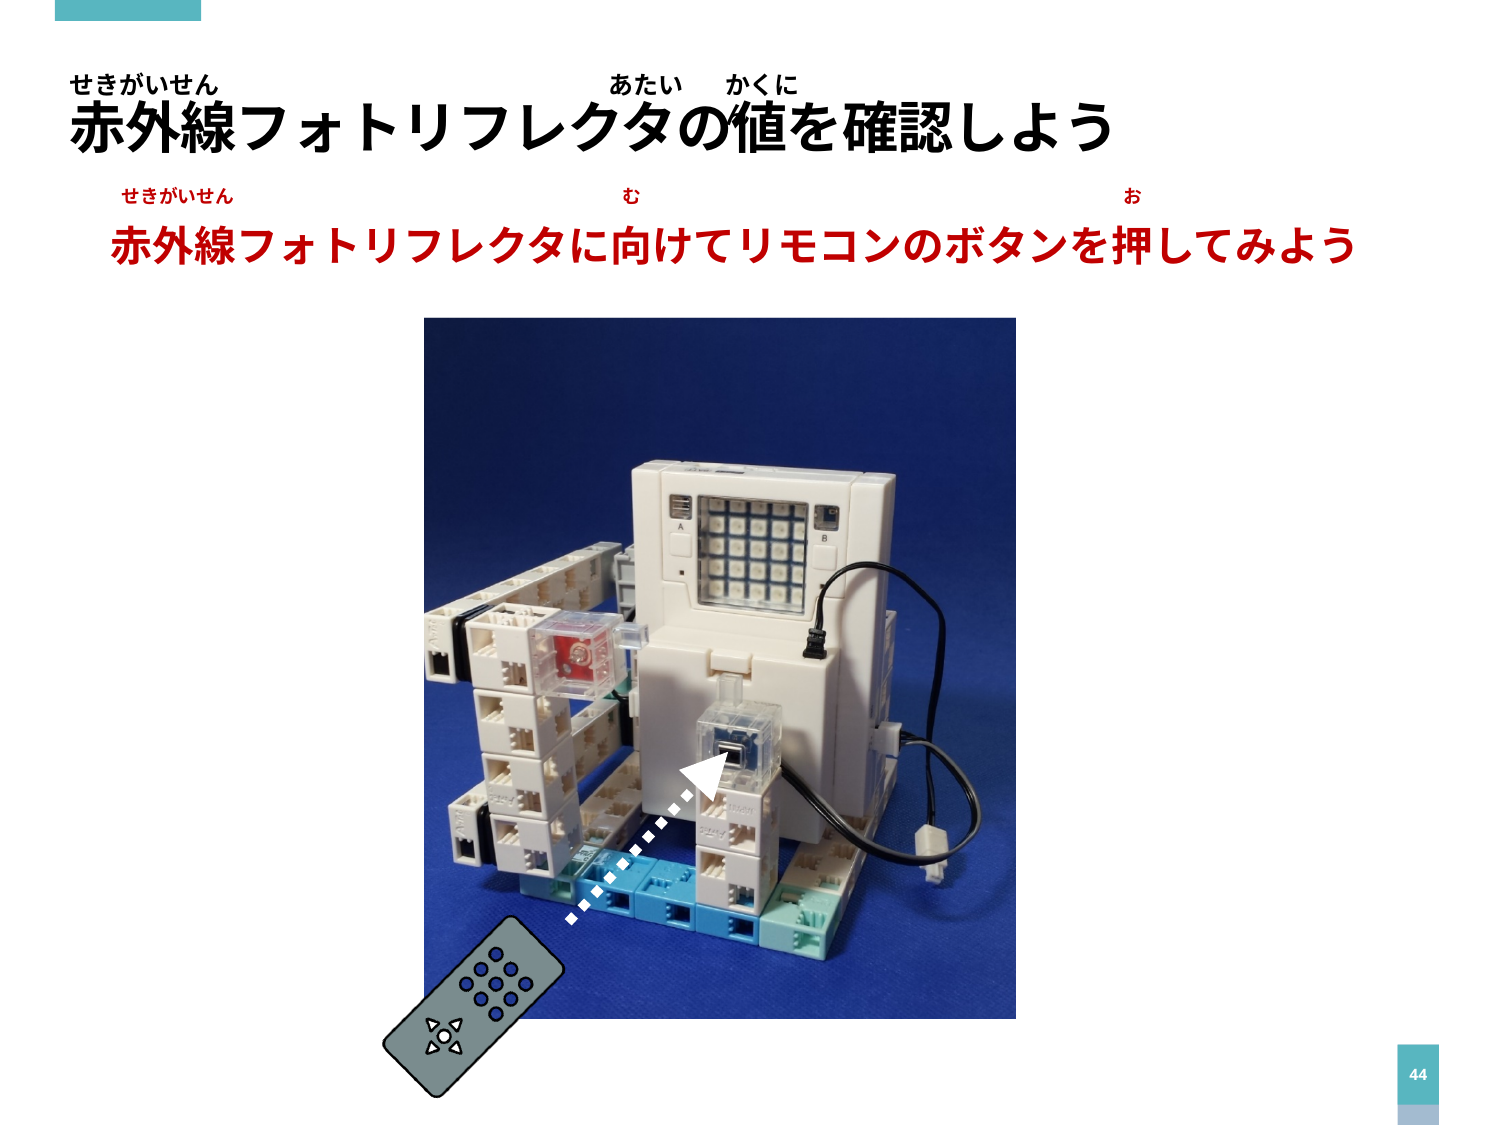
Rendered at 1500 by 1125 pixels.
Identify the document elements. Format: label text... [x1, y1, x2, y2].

text_box あたい [592, 62, 700, 108]
text_box む [601, 176, 662, 215]
text_box かくにん [710, 62, 829, 138]
text_box せきがいせん [96, 176, 260, 215]
picture [331, 318, 1070, 1125]
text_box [568, 751, 729, 923]
text_box せきがいせん [55, 62, 249, 108]
text_box お [1102, 176, 1164, 215]
title 赤外線フォトリフレクタの値を確認しよう [54, 92, 1430, 169]
text_box 赤外線フォトリフレクタに向けてリモコンのボタンを押してみよう [96, 162, 1430, 278]
